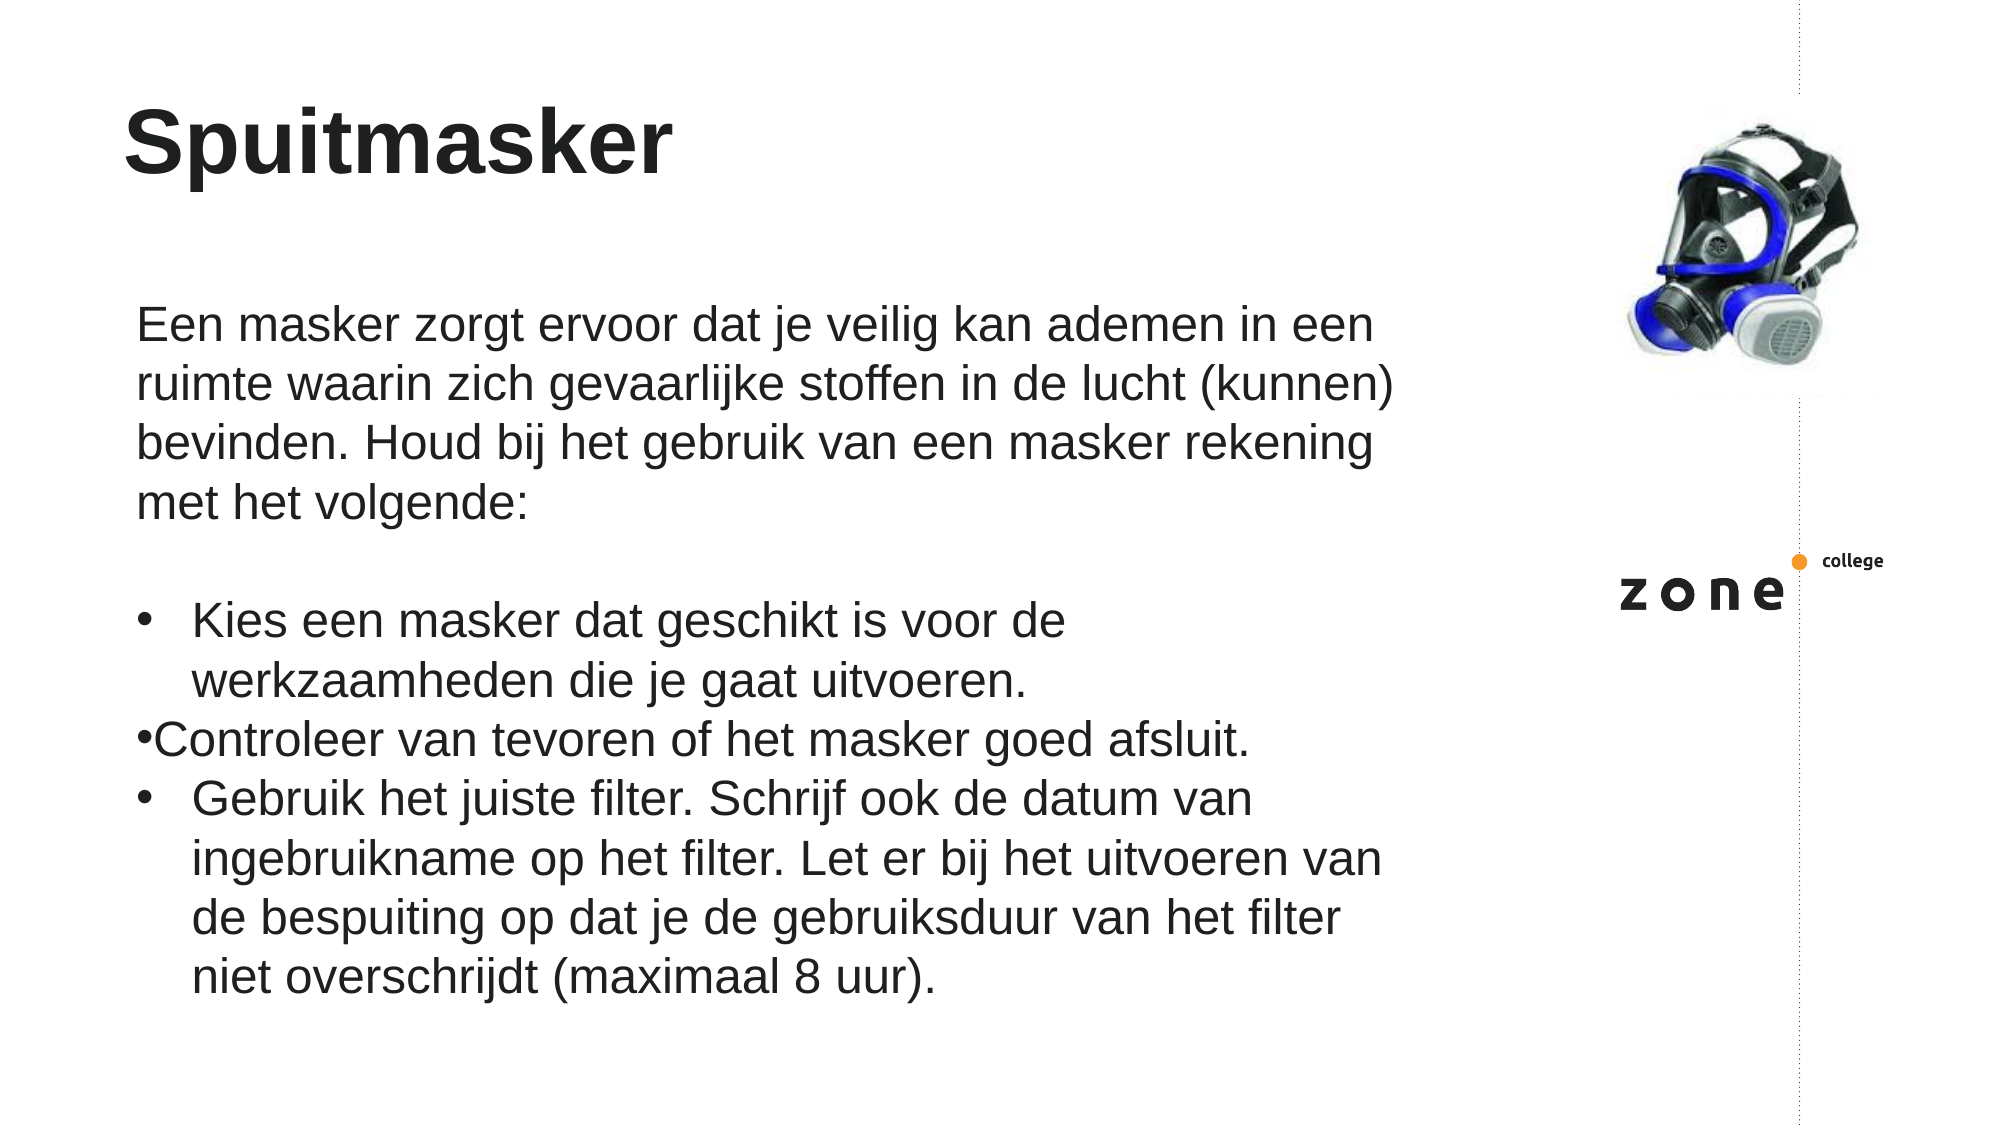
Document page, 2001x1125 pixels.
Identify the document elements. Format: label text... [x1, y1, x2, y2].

list Een masker zorgt ervoor dat je veilig kan ademen in een ruimte waarin zich gevaarlijke stoffen in de lucht (kunnen) bevinden. Houd bij het gebruik van een masker rekening met het volgende: Kies een masker dat geschikt is voor de werkzaamheden die je gaat uitvoeren. Controleer van tevoren of het masker goed afsluit. Gebruik het juiste filter. Schrijf ook de datum van ingebruikname op het filter. Let er bij het uitvoeren van de bespuiting op dat je de gebruiksduur van het filter niet overschrijdt (maximaal 8 uur). [136, 291, 1406, 1006]
title Spuitmasker [124, 94, 1542, 272]
picture [1542, 0, 2001, 1125]
